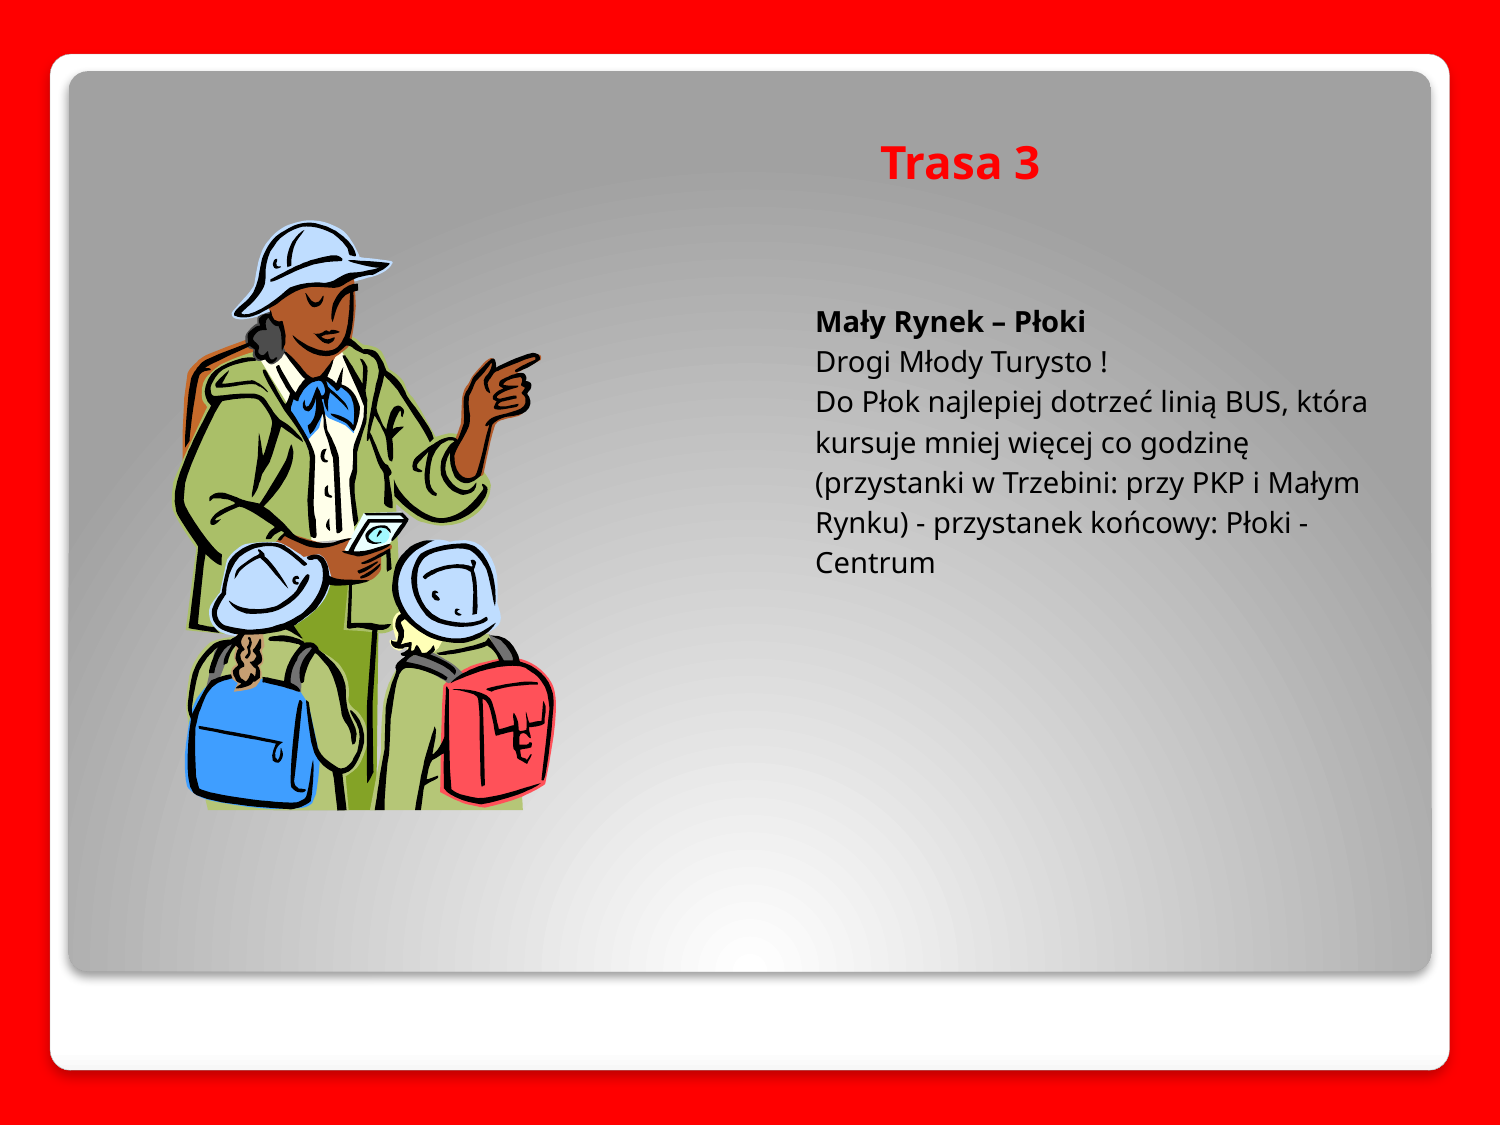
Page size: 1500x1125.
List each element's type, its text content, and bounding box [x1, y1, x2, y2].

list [170, 219, 559, 811]
title Trasa 3 [726, 113, 1196, 197]
list Mały Rynek – Płoki Drogi Młody Turysto ! Do Płok najlepiej dotrzeć linią BUS, która kursuje mniej więcej co godzinę (przystanki w Trzebini: przy PKP i Małym Rynku) - przystanek końcowy: Płoki - Centrum [797, 208, 1397, 928]
